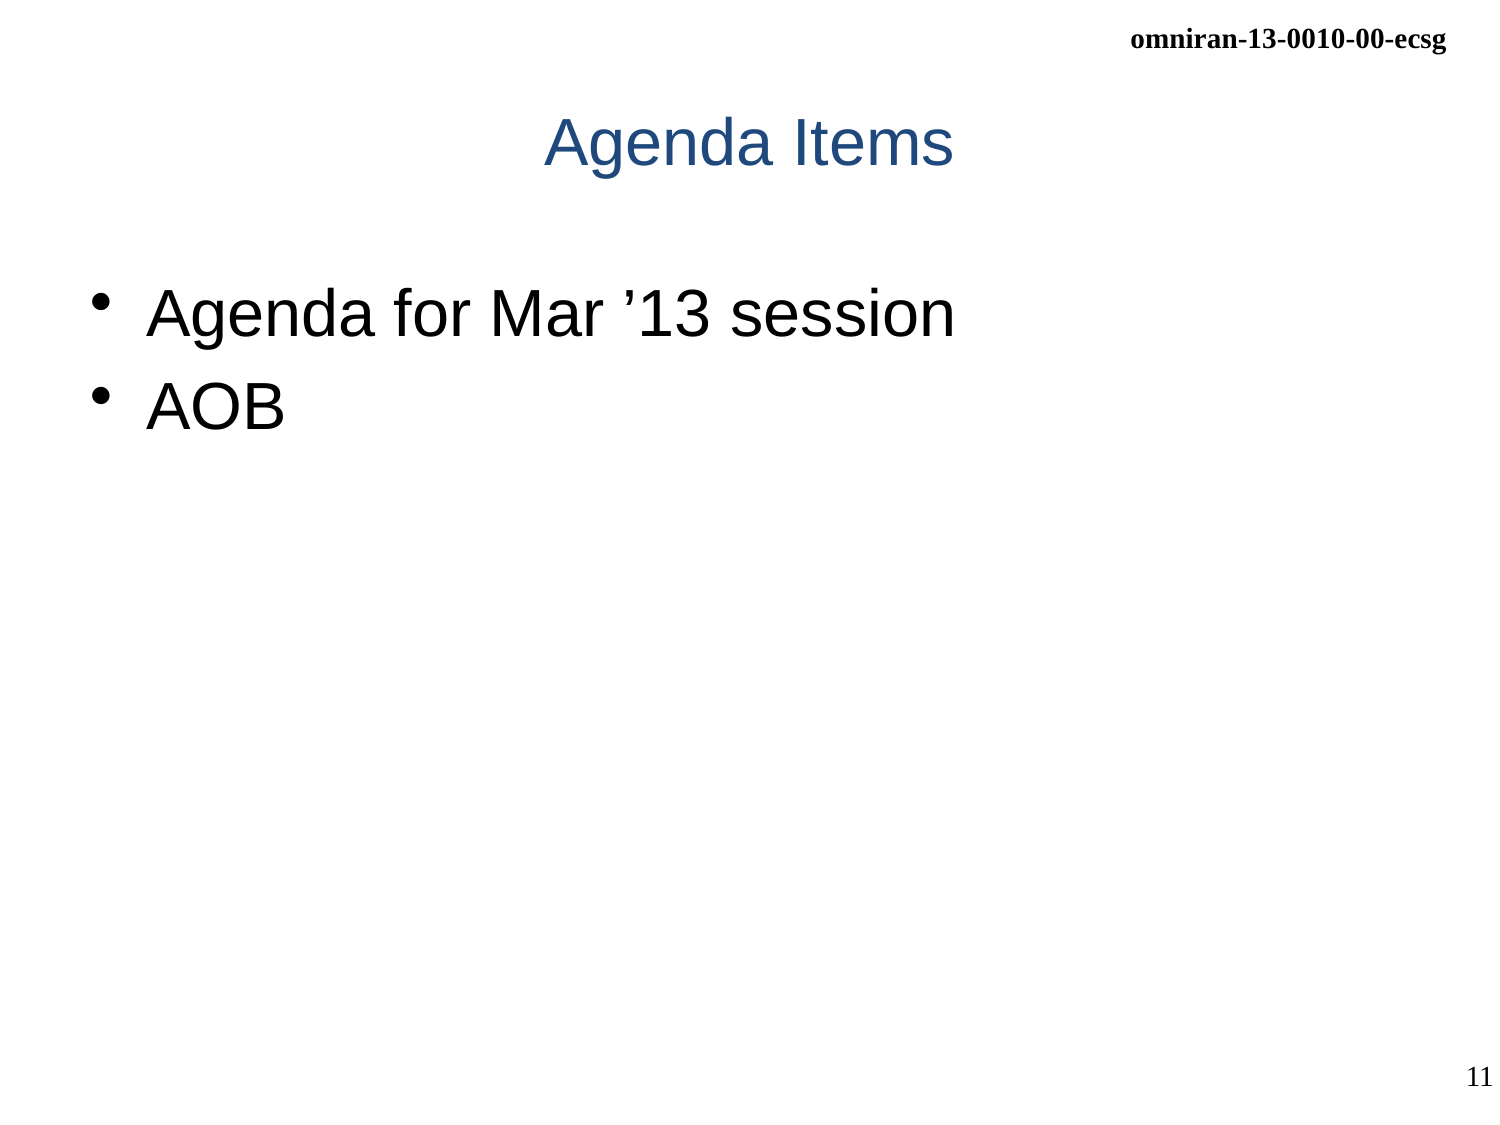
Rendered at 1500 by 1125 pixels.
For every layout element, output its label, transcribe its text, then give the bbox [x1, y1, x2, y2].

title Agenda Items [75, 45, 1425, 233]
list Agenda for Mar ’13 session AOB [75, 262, 1425, 1005]
